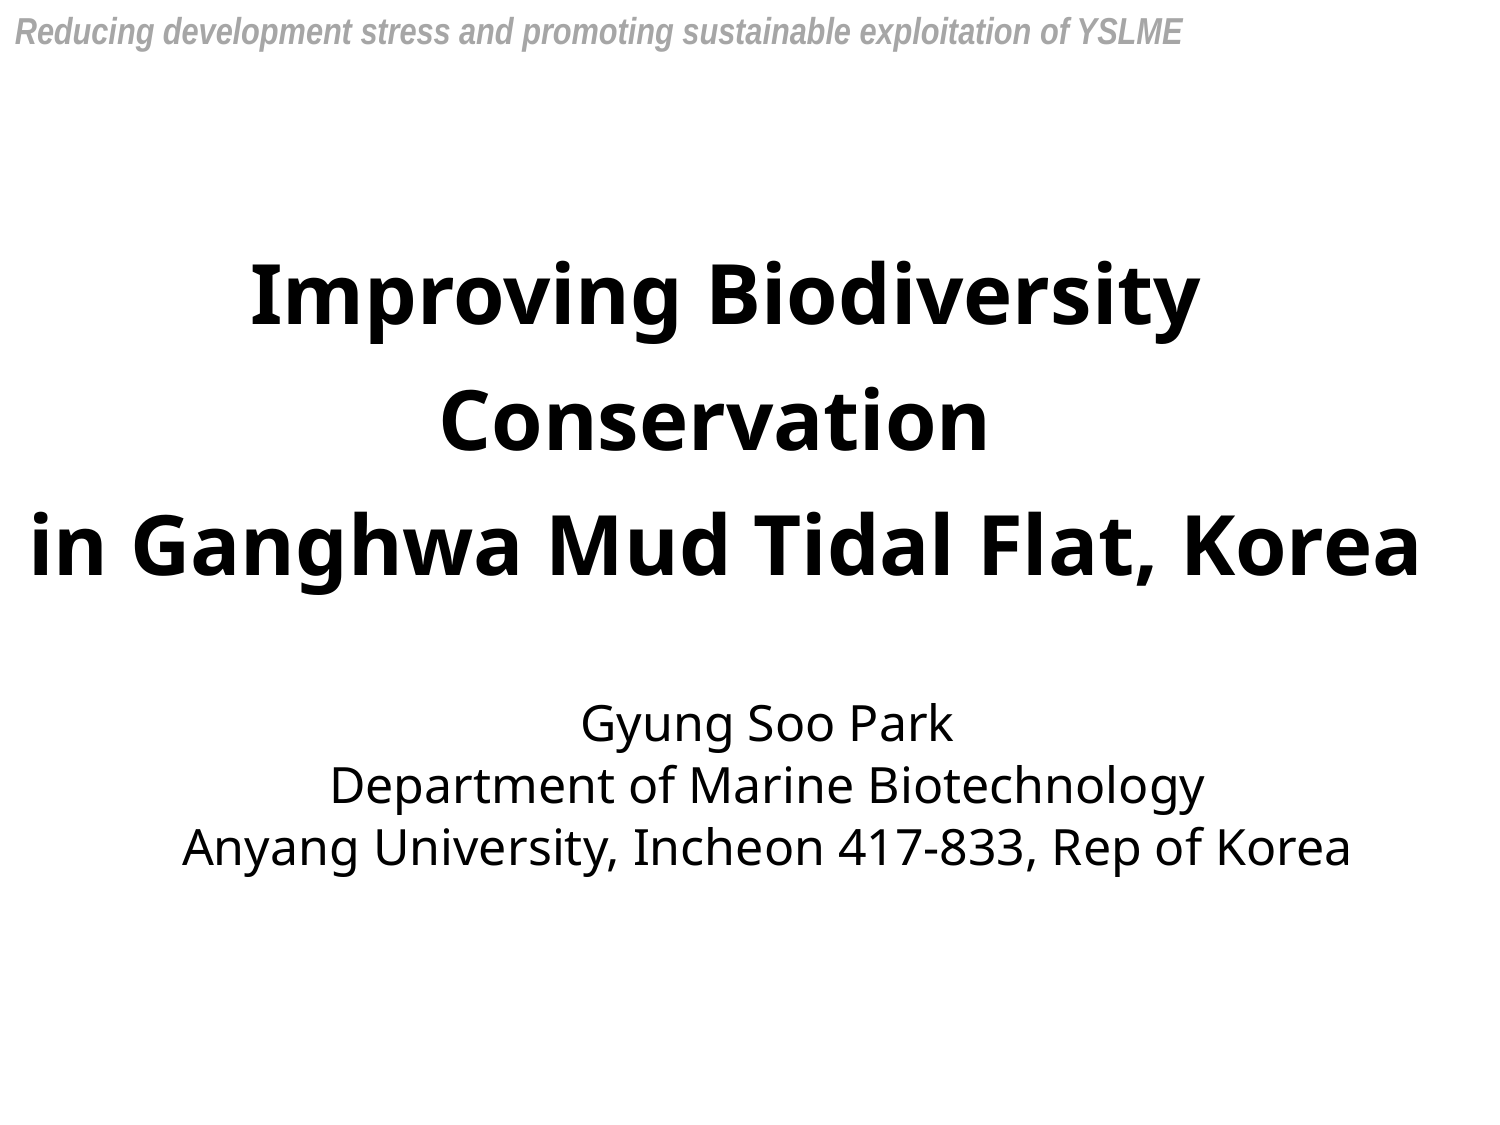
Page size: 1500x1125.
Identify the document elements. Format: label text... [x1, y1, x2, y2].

title Improving Biodiversity Conservation in Ganghwa Mud Tidal Flat, Korea [0, 281, 1452, 528]
subtitle Gyung Soo Park Department of Marine Biotechnology Anyang University, Incheon 417-833, Rep of Korea [70, 691, 1465, 914]
text_box Reducing development stress and promoting sustainable exploitation of YSLME [0, 0, 1500, 60]
